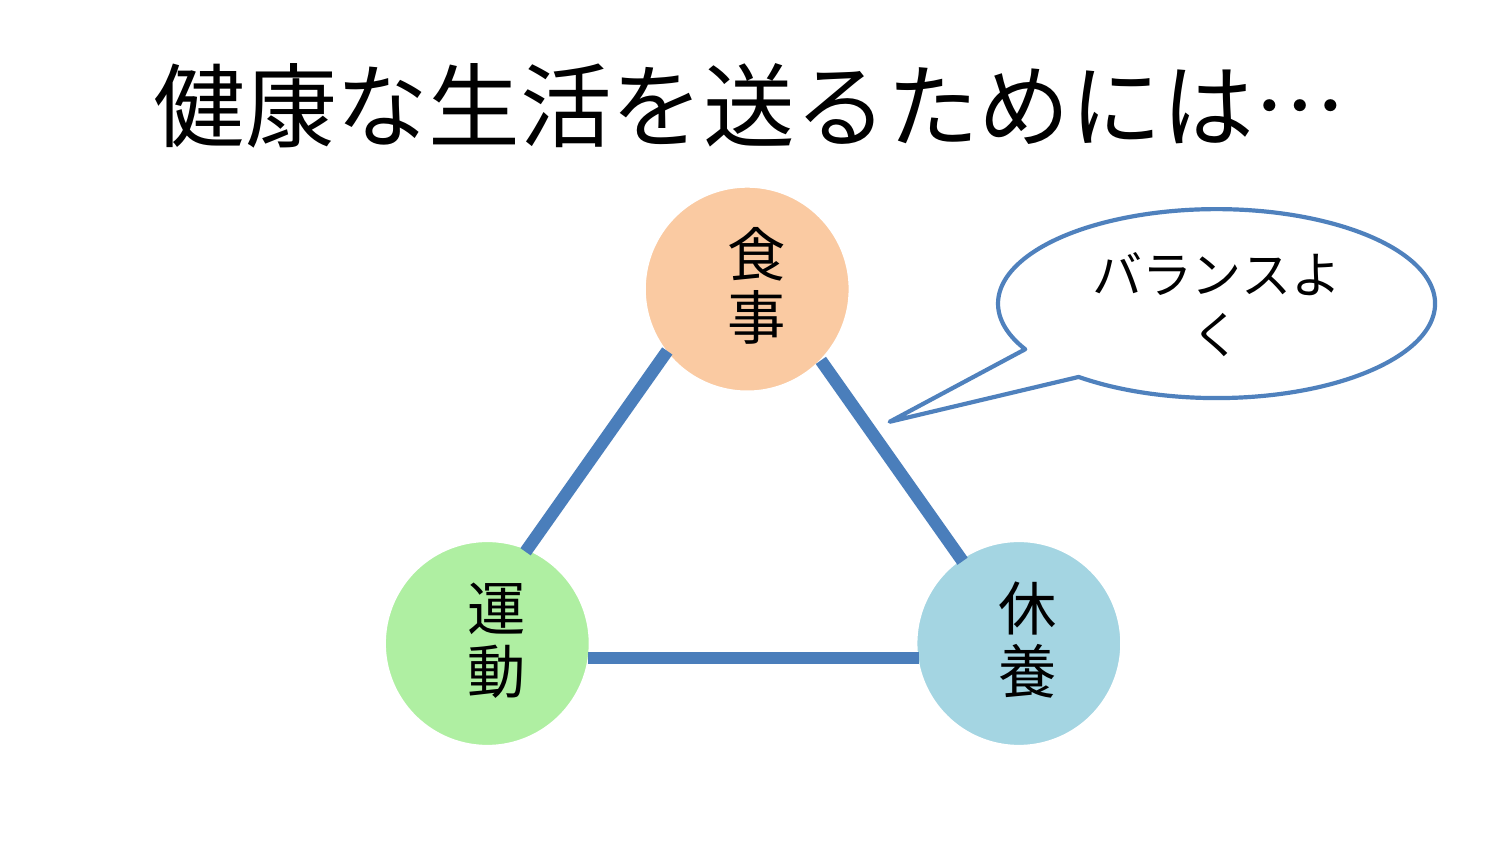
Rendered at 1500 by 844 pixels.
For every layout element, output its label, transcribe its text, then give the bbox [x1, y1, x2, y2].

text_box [525, 350, 668, 552]
title 健康な生活を送るためには… [75, 33, 1425, 175]
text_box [820, 360, 963, 562]
text_box バランスよく [1238, 207, 1438, 400]
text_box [265, 88, 1235, 756]
